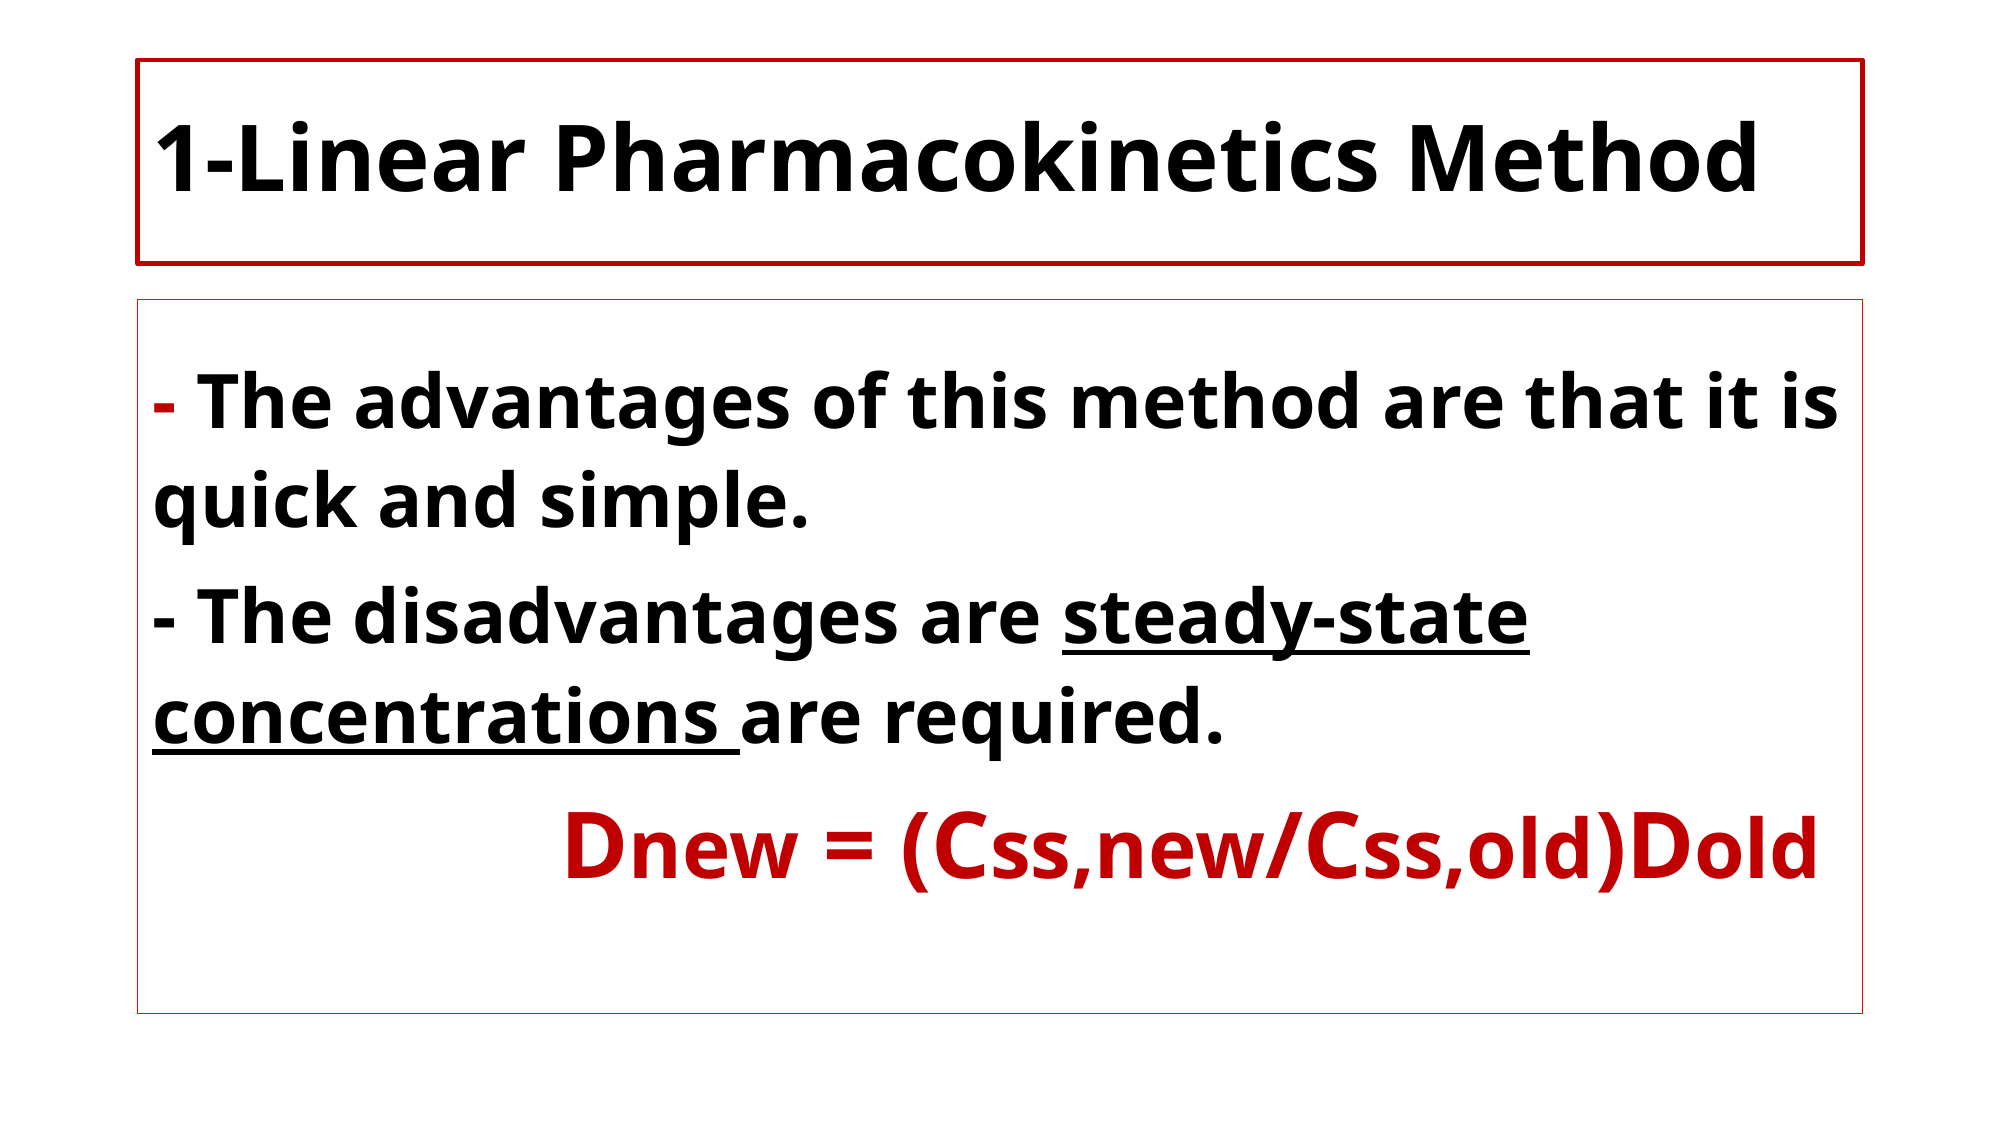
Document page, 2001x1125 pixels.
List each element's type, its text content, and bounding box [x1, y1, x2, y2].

title 1-Linear Pharmacokinetics Method [137, 59, 1863, 264]
list - The advantages of this method are that it is quick and simple. - The disadvantages are steady-state concentrations are required. Dnew = (Css,new/Css,old)Dold [137, 299, 1863, 1014]
